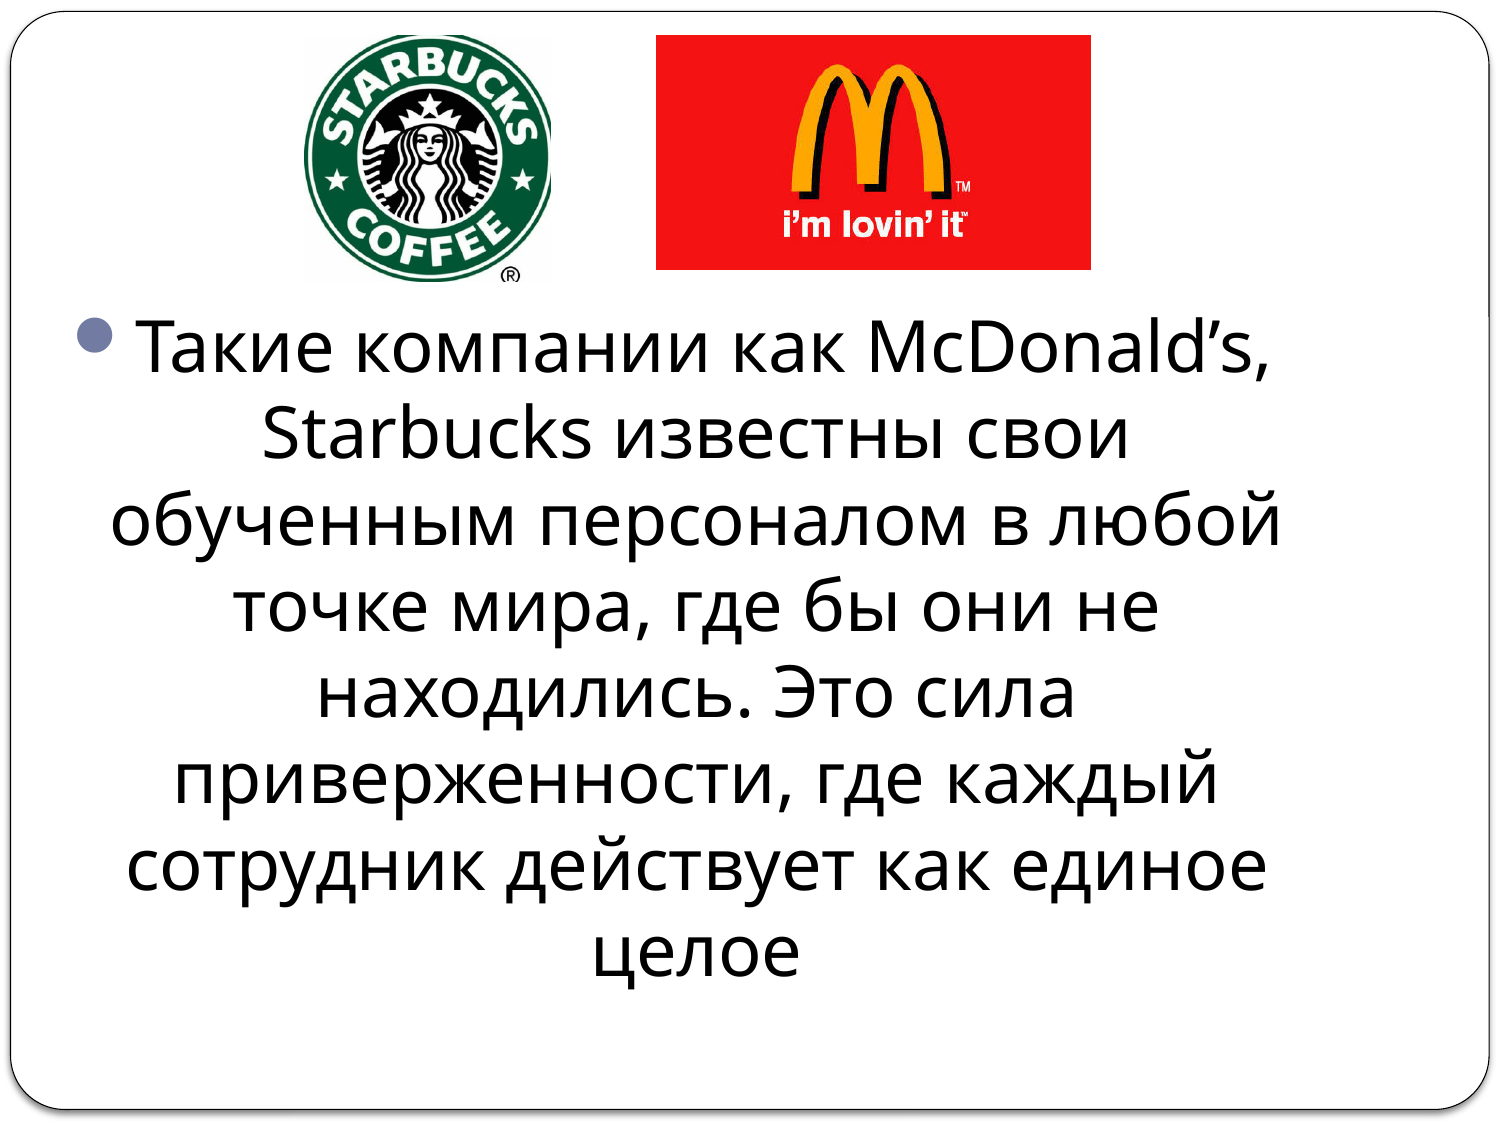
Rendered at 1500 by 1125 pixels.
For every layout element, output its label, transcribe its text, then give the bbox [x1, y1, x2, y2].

picture [304, 34, 551, 282]
list Такие компании как McDonald’s, Starbucks известны свои обученным персоналом в любой точке мира, где бы они не находились. Это сила приверженности, где каждый сотрудник действует как единое целое [0, 292, 1350, 1005]
picture [655, 34, 1091, 270]
text_box [25, 0, 76, 27]
